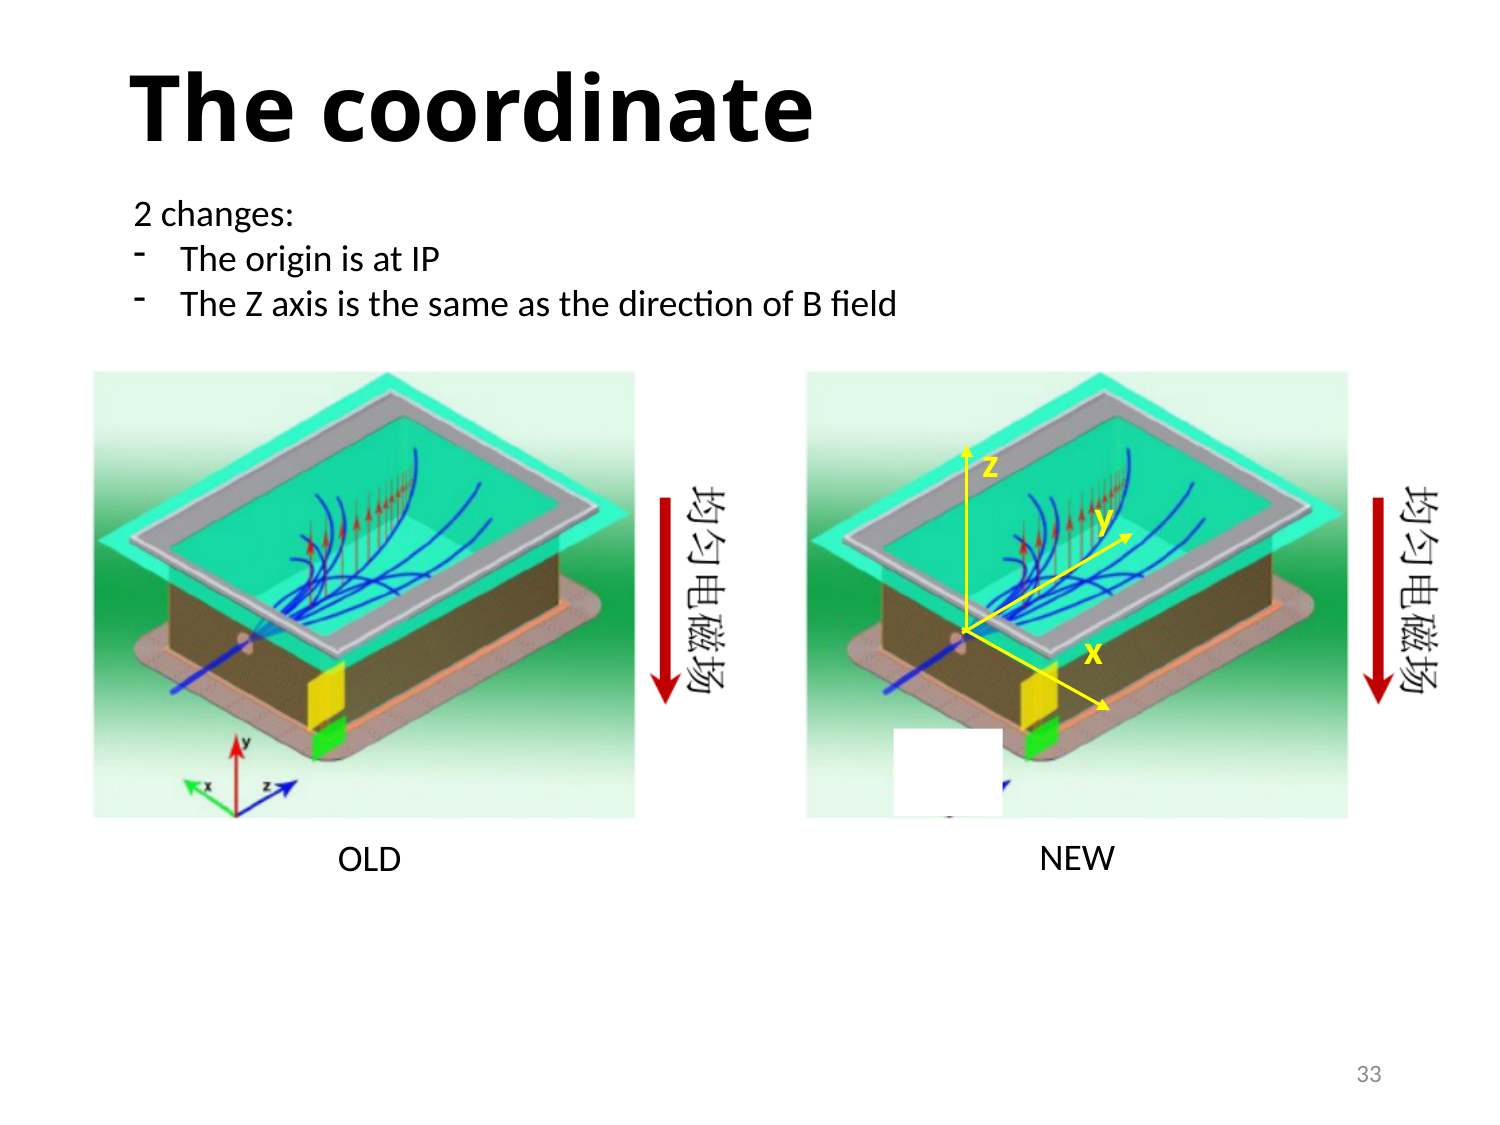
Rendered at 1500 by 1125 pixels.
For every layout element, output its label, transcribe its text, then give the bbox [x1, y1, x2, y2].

title The coordinate [113, 1, 1408, 222]
picture [786, 357, 1474, 840]
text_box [961, 428, 1133, 711]
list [73, 357, 761, 840]
text_box 2 changes: The origin is at IP The Z axis is the same as the direction of B field [118, 182, 914, 332]
slide_number 33 [1059, 1042, 1397, 1103]
text_box OLD [323, 840, 417, 887]
text_box NEW [1024, 840, 1131, 886]
